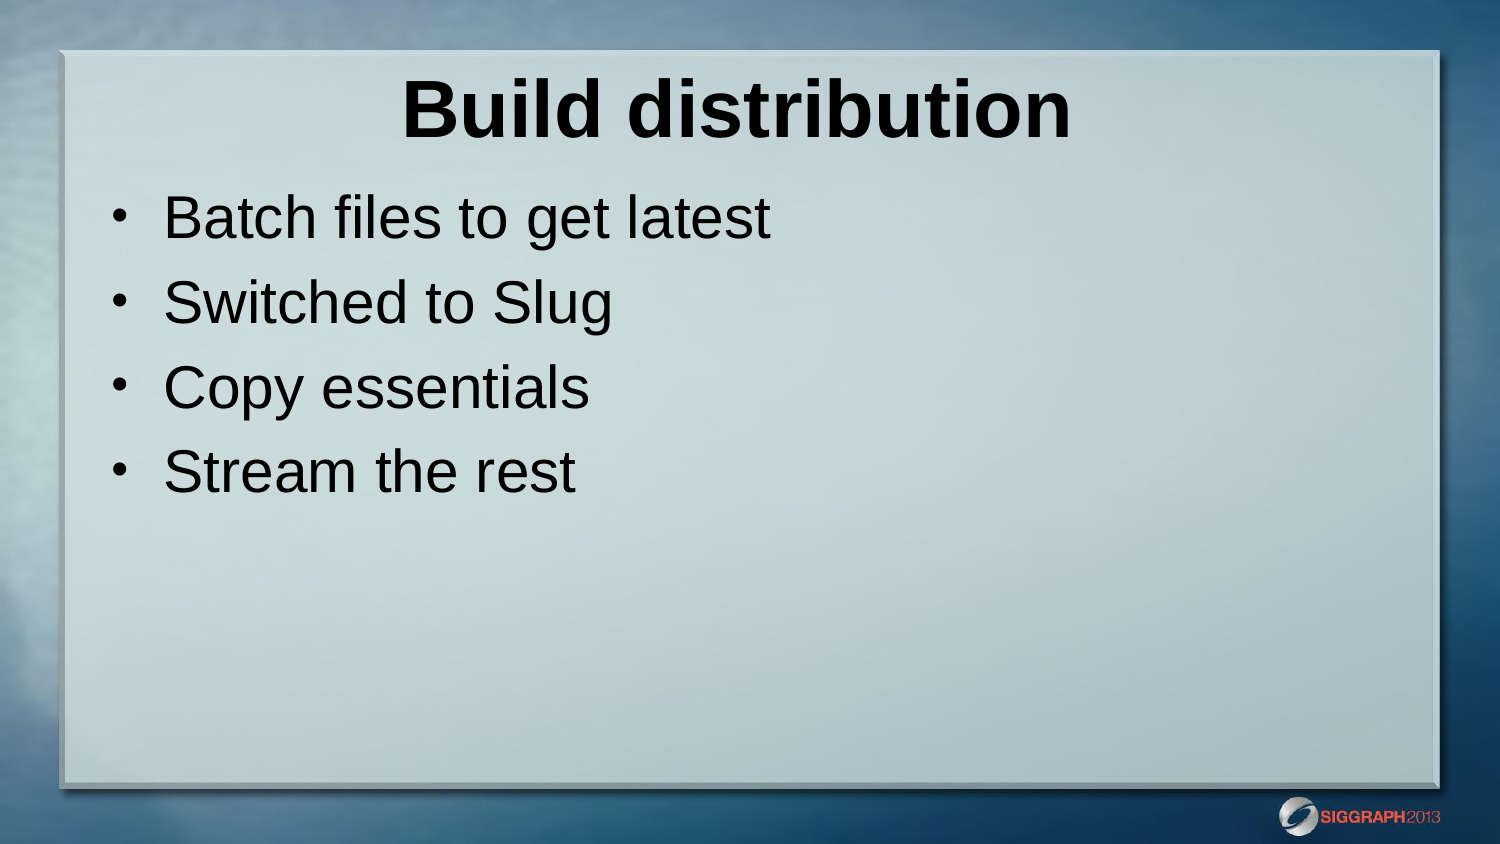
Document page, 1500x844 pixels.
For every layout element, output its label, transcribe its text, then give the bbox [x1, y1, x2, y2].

list Batch files to get latest Switched to Slug Copy essentials Stream the rest [75, 171, 1425, 743]
picture [0, 0, 1500, 844]
title Build distribution [62, 54, 1413, 157]
